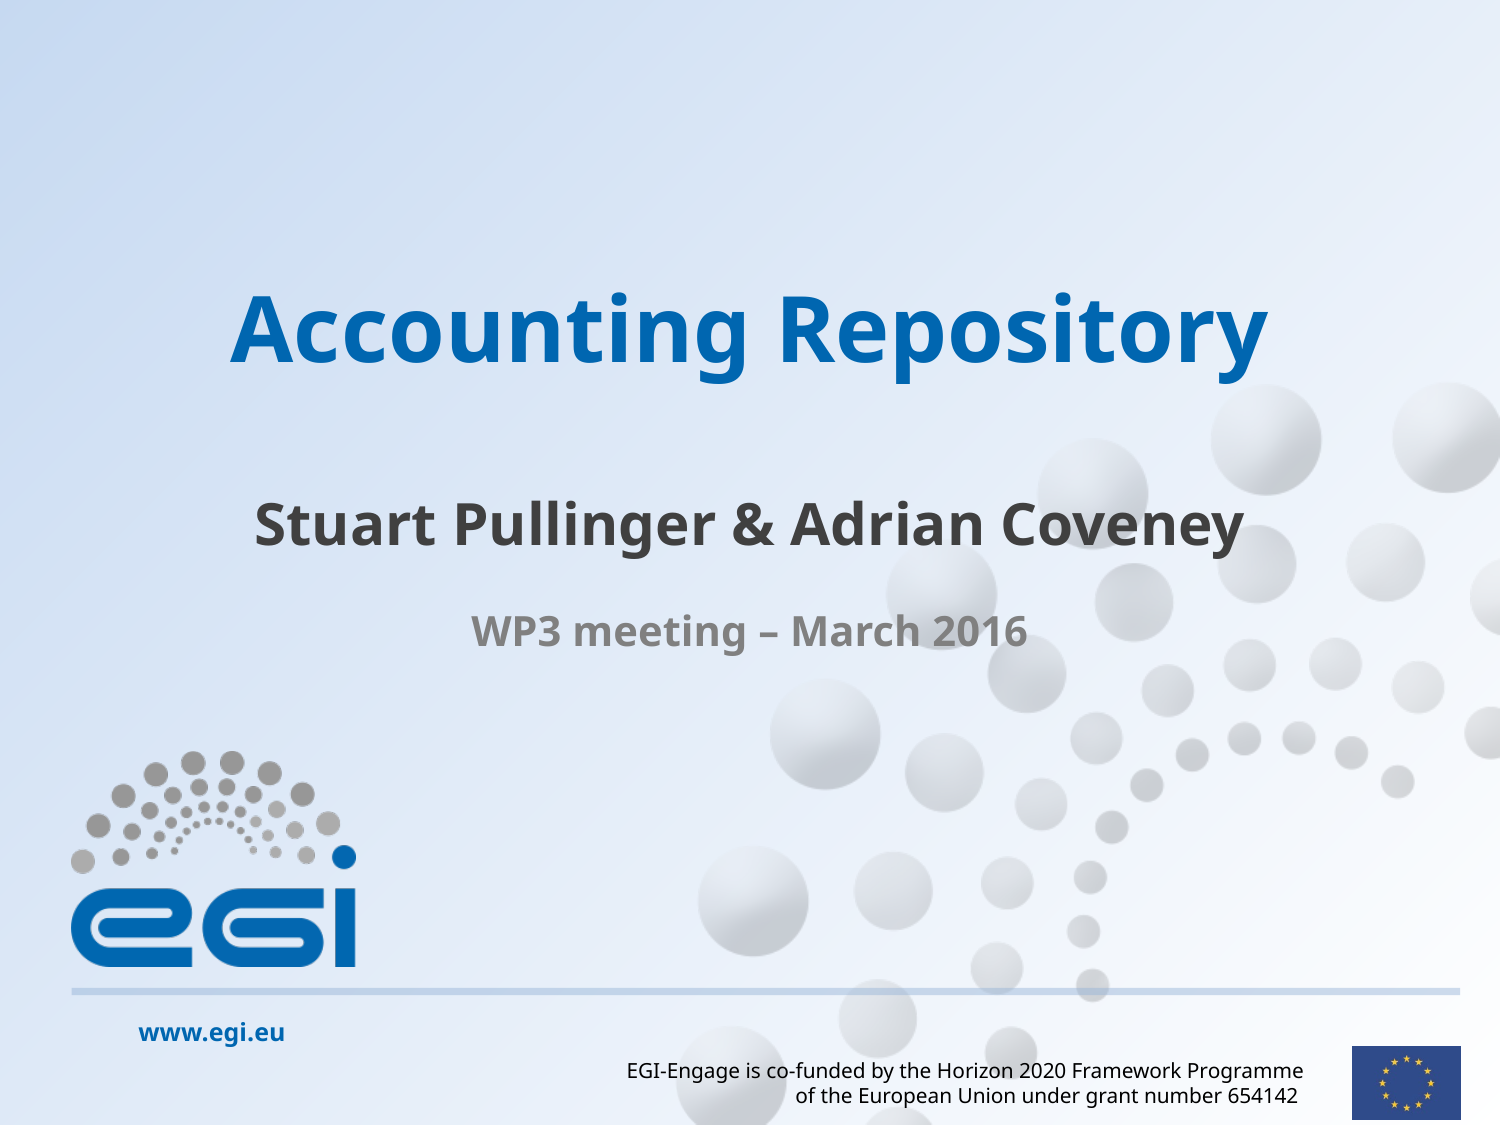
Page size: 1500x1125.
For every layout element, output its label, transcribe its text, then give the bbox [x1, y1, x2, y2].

list WP3 meeting – March 2016 [283, 597, 1217, 669]
title Accounting Repository [112, 208, 1388, 445]
picture [0, 0, 1500, 1125]
subtitle Stuart Pullinger & Adrian Coveney [225, 479, 1275, 563]
